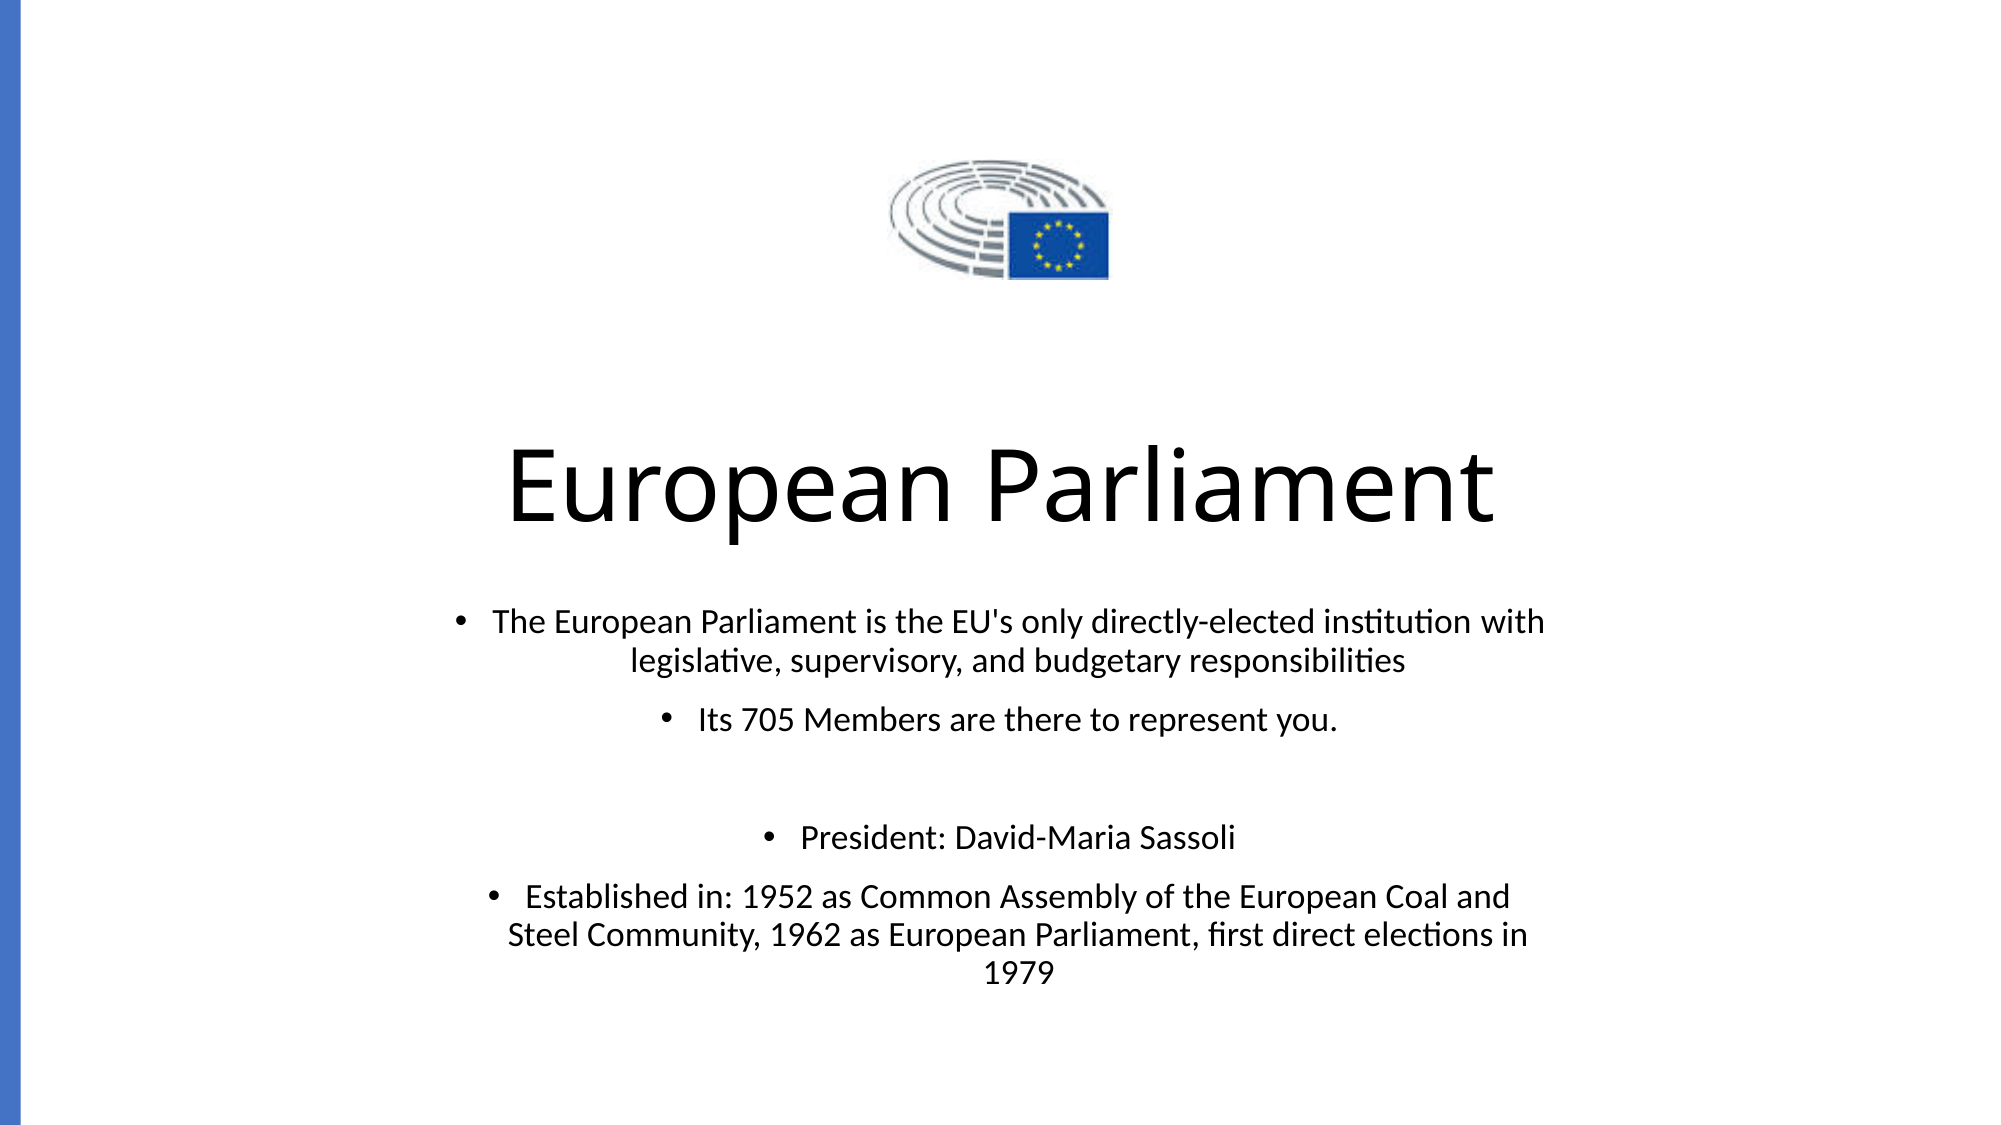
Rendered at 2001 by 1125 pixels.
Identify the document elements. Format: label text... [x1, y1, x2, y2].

list Тhe European Parliament is the EU's only directly-elected institution with legislative, supervisory, and budgetary responsibilities Its 705 Members are there to represent you. President: David-Maria Sassoli Established in: 1952 as Common Assembly of the European Coal and Steel Community, 1962 as European Parliament, first direct elections in 1979 [439, 595, 1561, 1008]
picture [887, 159, 1113, 280]
text_box [0, 0, 21, 1125]
title European Parliament [439, 408, 1561, 570]
